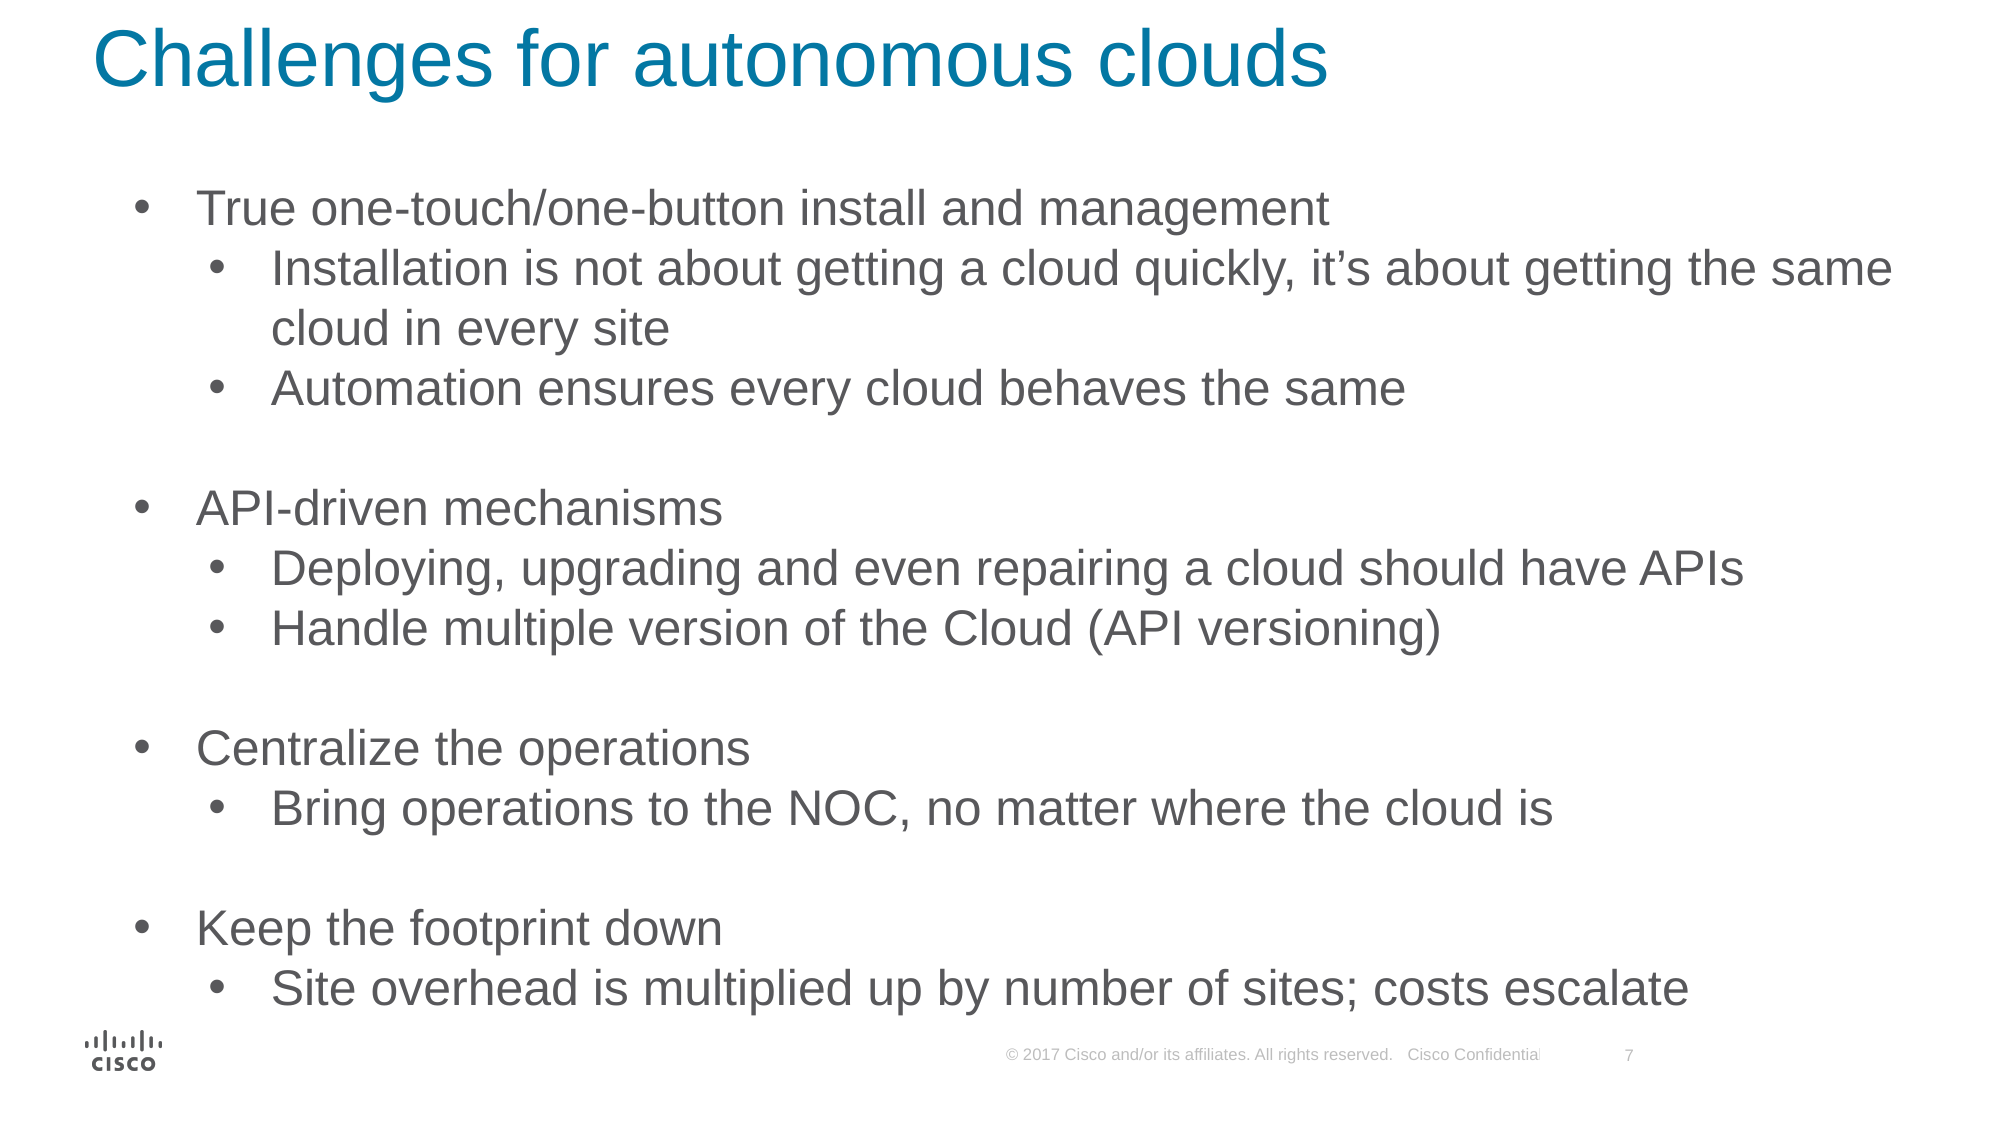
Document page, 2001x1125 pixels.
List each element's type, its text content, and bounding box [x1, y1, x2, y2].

title Challenges for autonomous clouds [77, 0, 1940, 148]
text_box True one-touch/one-button install and management Installation is not about getting a cloud quickly, it’s about getting the same cloud in every site Automation ensures every cloud behaves the same API-driven mechanisms Deploying, upgrading and even repairing a cloud should have APIs Handle multiple version of the Cloud (API versioning) Centralize the operations Bring operations to the NOC, no matter where the cloud is Keep the footprint down Site overhead is multiplied up by number of sites; costs escalate [118, 168, 1967, 1024]
picture [85, 1030, 162, 1071]
